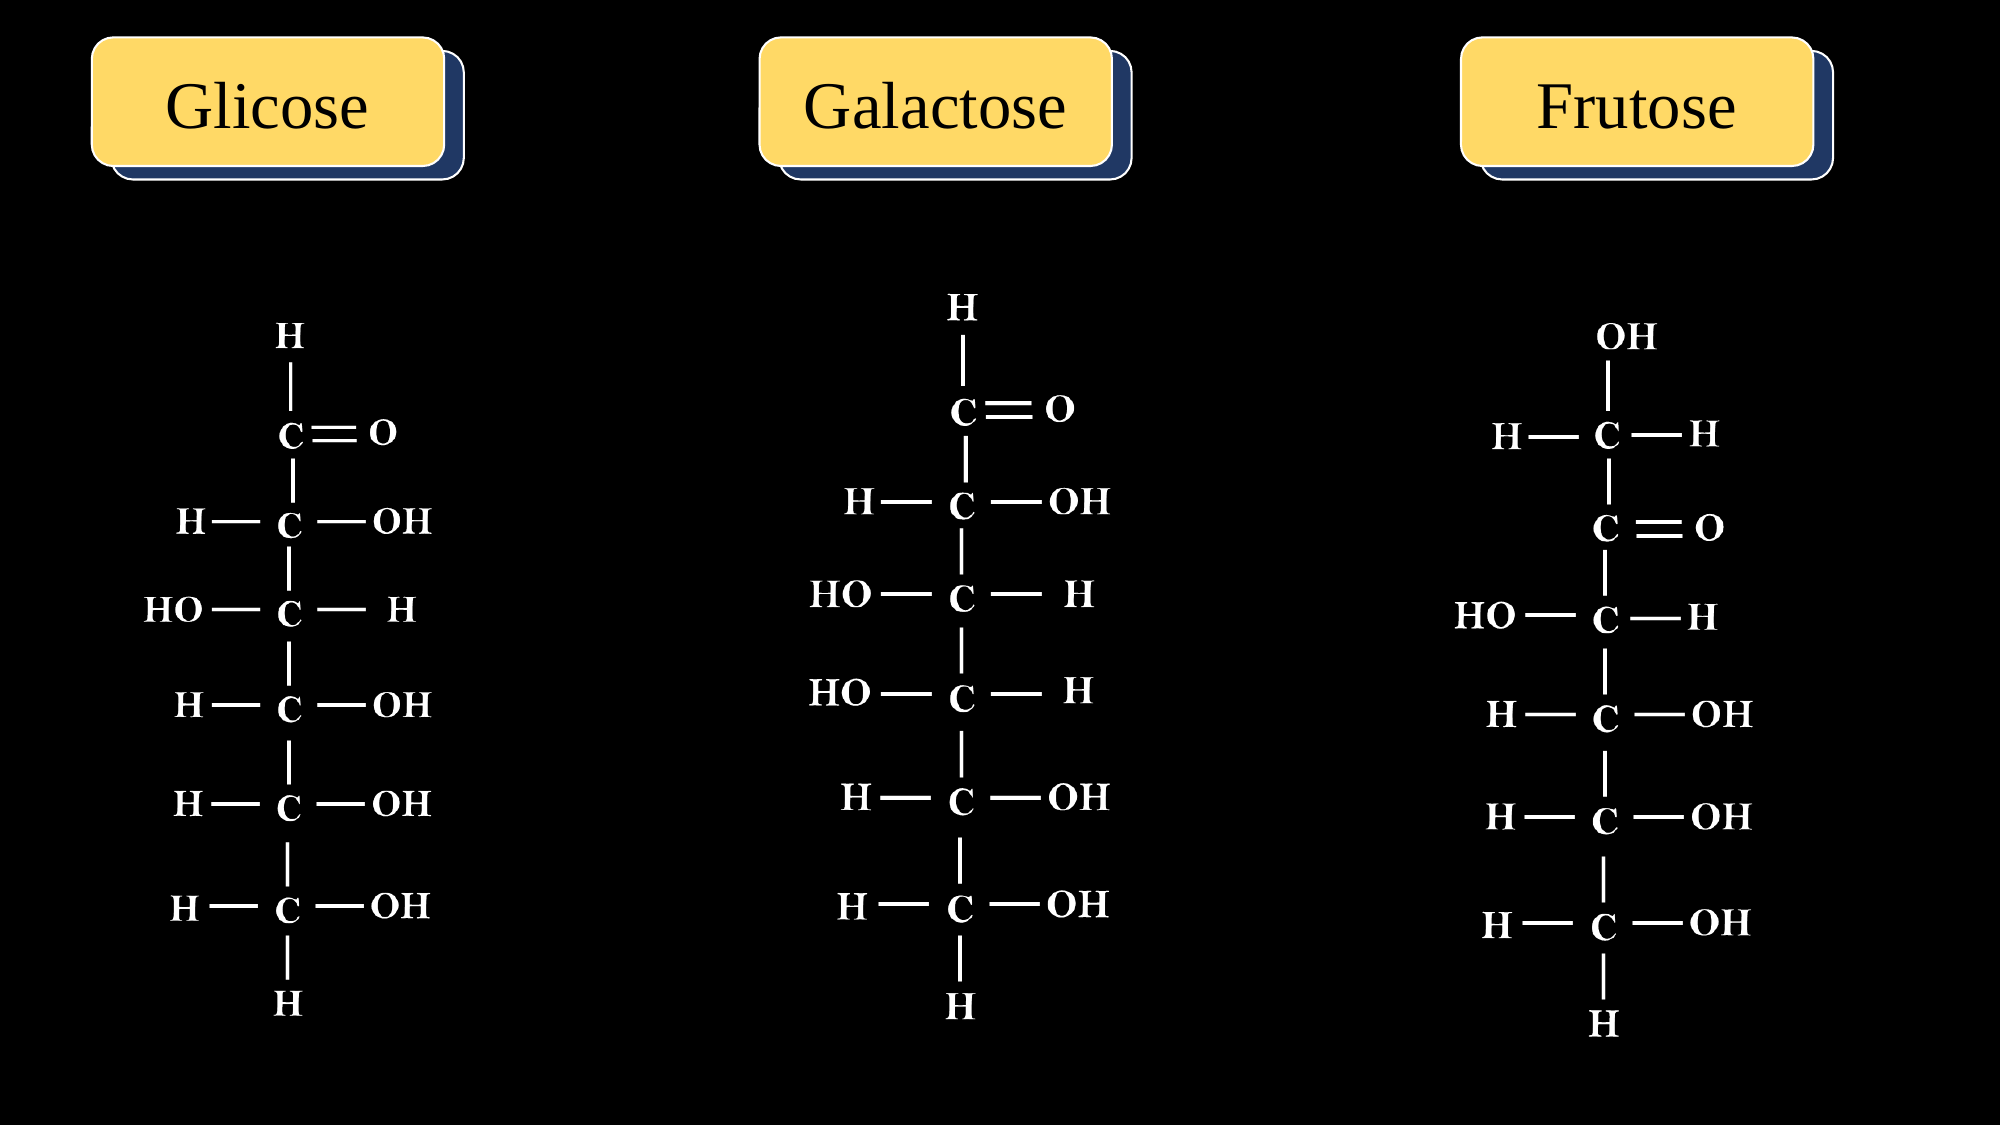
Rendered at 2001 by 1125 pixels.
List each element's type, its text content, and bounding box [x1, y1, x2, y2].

text_box Galactose [758, 36, 1113, 168]
text_box [780, 49, 1133, 181]
picture [119, 299, 456, 1050]
picture [783, 269, 1136, 1055]
text_box Frutose [1459, 36, 1815, 168]
text_box [1481, 50, 1835, 181]
text_box Glicose [90, 36, 446, 168]
picture [1429, 299, 1778, 1072]
text_box [112, 50, 465, 181]
